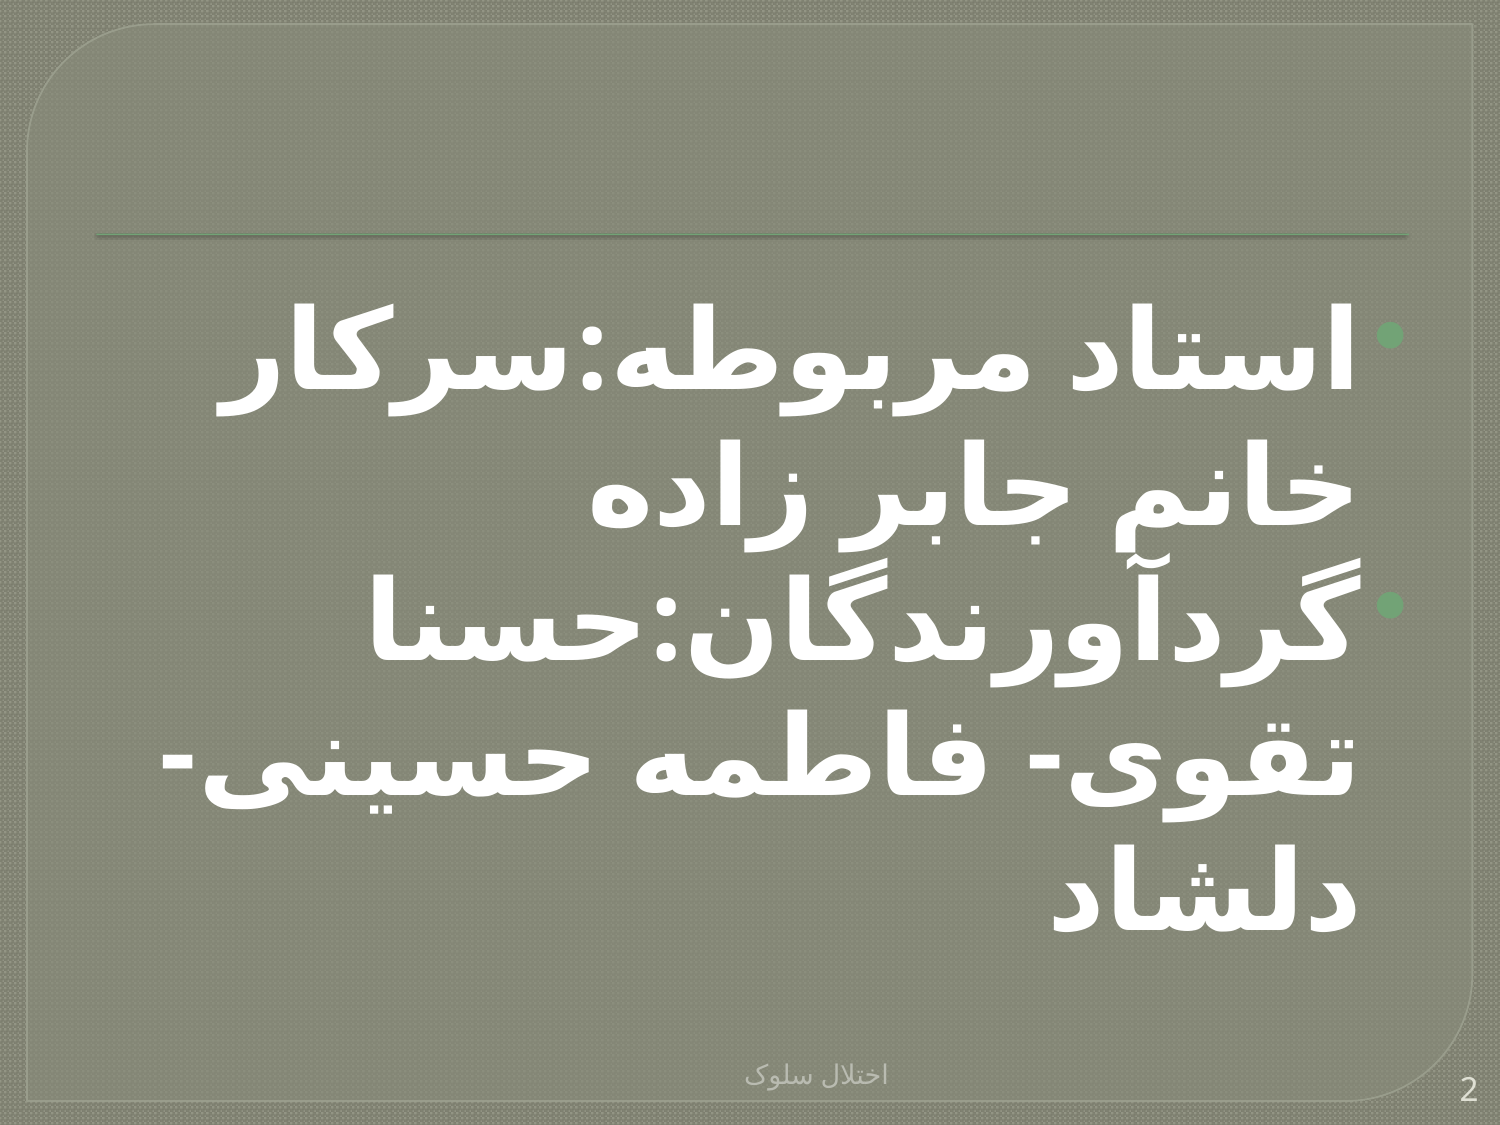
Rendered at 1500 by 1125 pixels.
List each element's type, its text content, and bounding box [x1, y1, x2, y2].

footer اختلال سلوک [212, 1050, 904, 1095]
slide_number 2 [1417, 1068, 1494, 1114]
list استاد مربوطه:سرکار خانم جابر زاده گردآورندگان:حسنا تقوی- فاطمه حسینی- دلشاد [75, 270, 1425, 1013]
